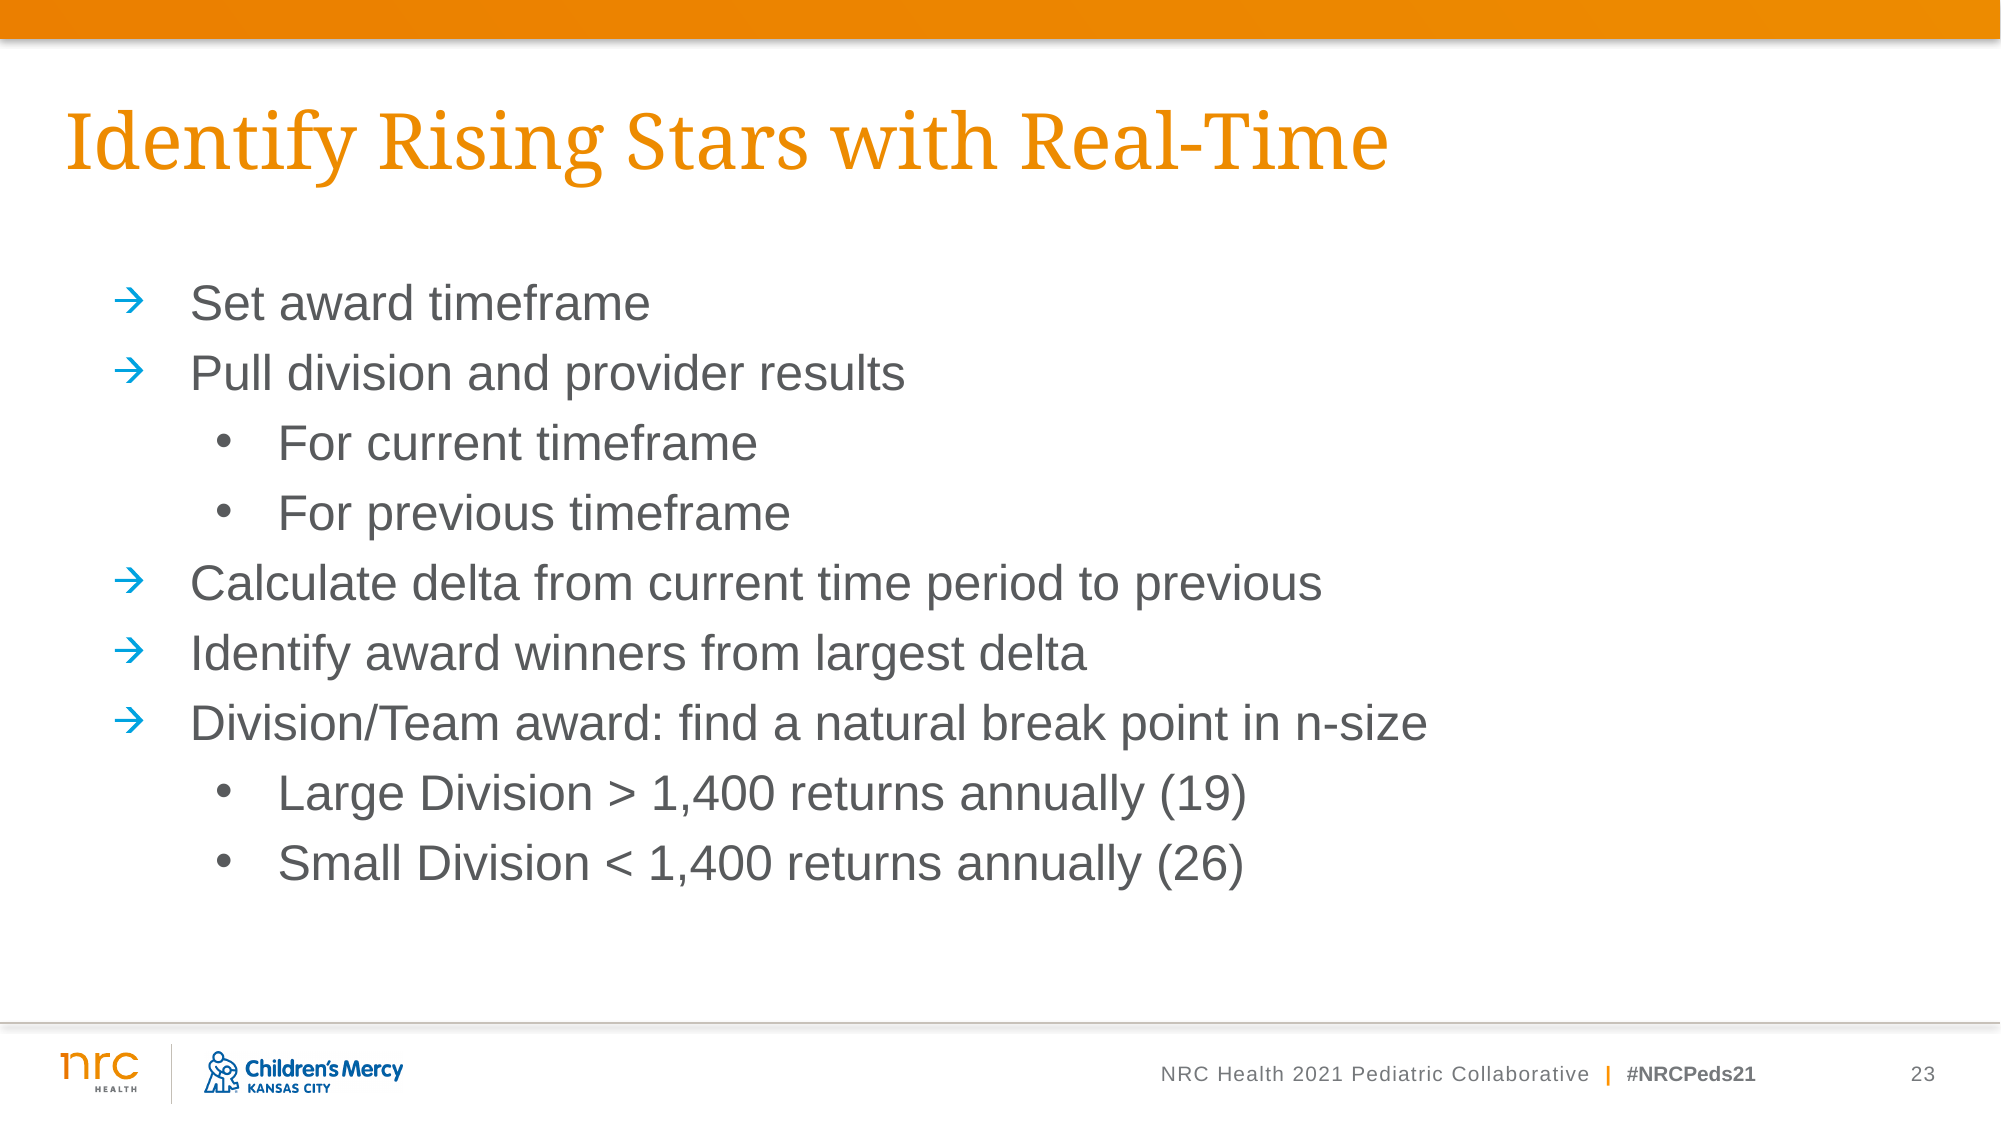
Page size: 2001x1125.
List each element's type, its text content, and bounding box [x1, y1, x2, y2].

picture [204, 1051, 403, 1093]
title Identify Rising Stars with Real-Time [50, 63, 1950, 213]
list Set award timeframe Pull division and provider results For current timeframe For previous timeframe Calculate delta from current time period to previous Identify award winners from largest delta Division/Team award: find a natural break point in n-size Large Division > 1,400 returns annually (19) Small Division < 1,400 returns annually (26) [99, 262, 1900, 963]
